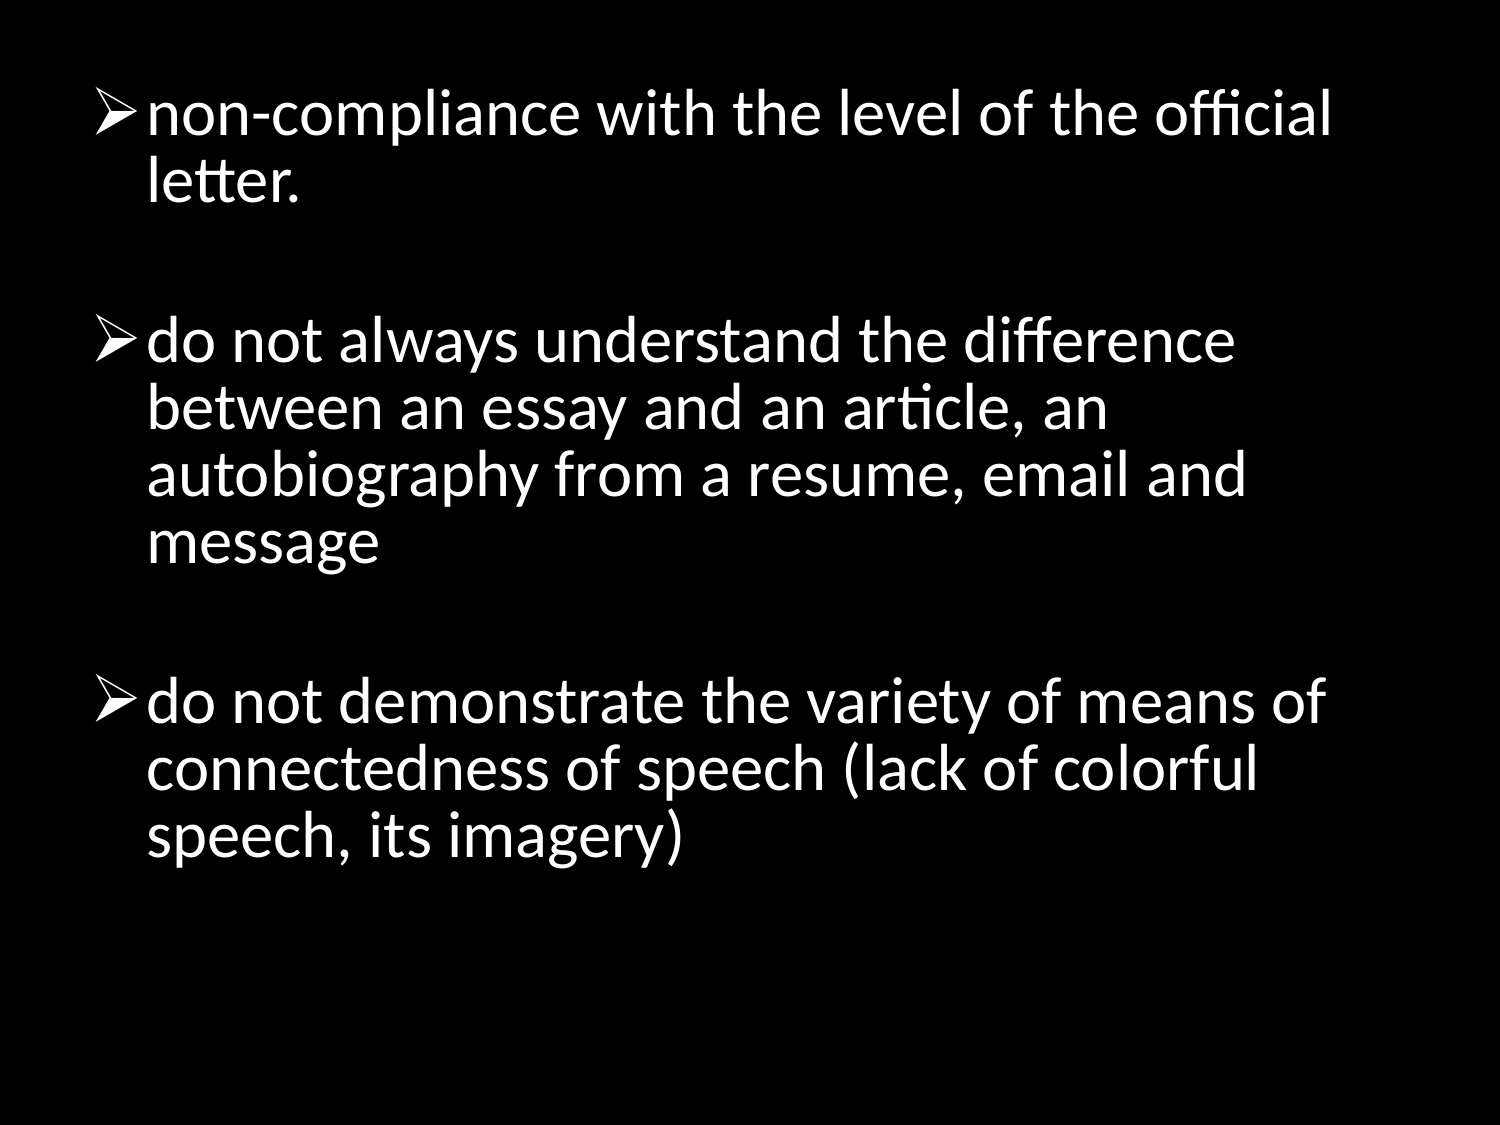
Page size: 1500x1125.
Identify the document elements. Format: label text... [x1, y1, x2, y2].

list non-compliance with the level of the official letter. do not always understand the difference between an essay and an article, an autobiography from a resume, email and message do not demonstrate the variety of means of connectedness of speech (lack of colorful speech, its imagery) [75, 78, 1425, 1005]
